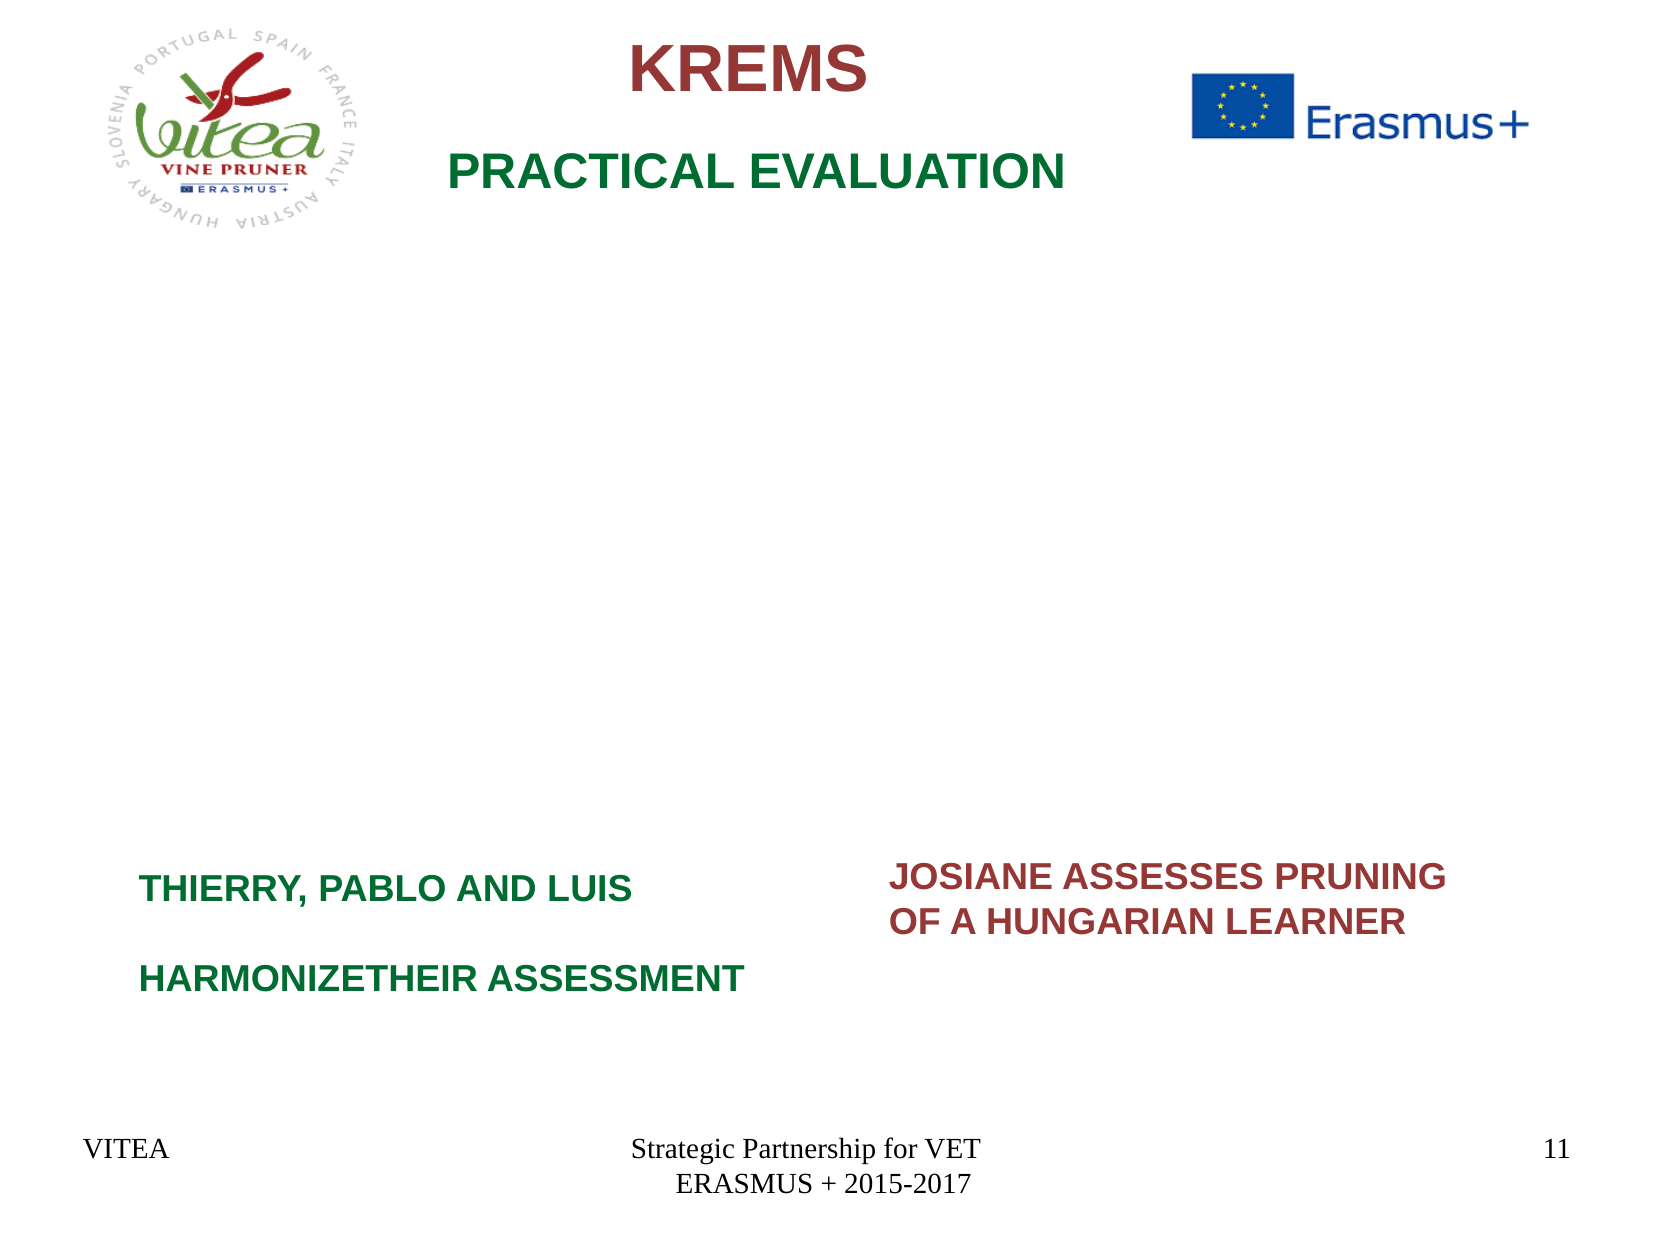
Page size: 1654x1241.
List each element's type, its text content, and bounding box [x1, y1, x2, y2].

picture [1189, 69, 1546, 152]
text_box THIERRY, PABLO AND LUIS HARMONIZETHEIR ASSESSMENT [123, 856, 804, 1007]
list KREMS PRACTICAL EVALUATION [367, 24, 1225, 235]
slide_number 11 [1185, 1129, 1571, 1216]
footer Strategic Partnership for VET ERASMUS + 2015-2017 [565, 1129, 1090, 1216]
text_box JOSIANE ASSESSES PRUNING OF A HUNGARIAN LEARNER [874, 844, 1578, 950]
picture [99, 22, 365, 234]
slide_number VITEA [82, 1129, 468, 1216]
